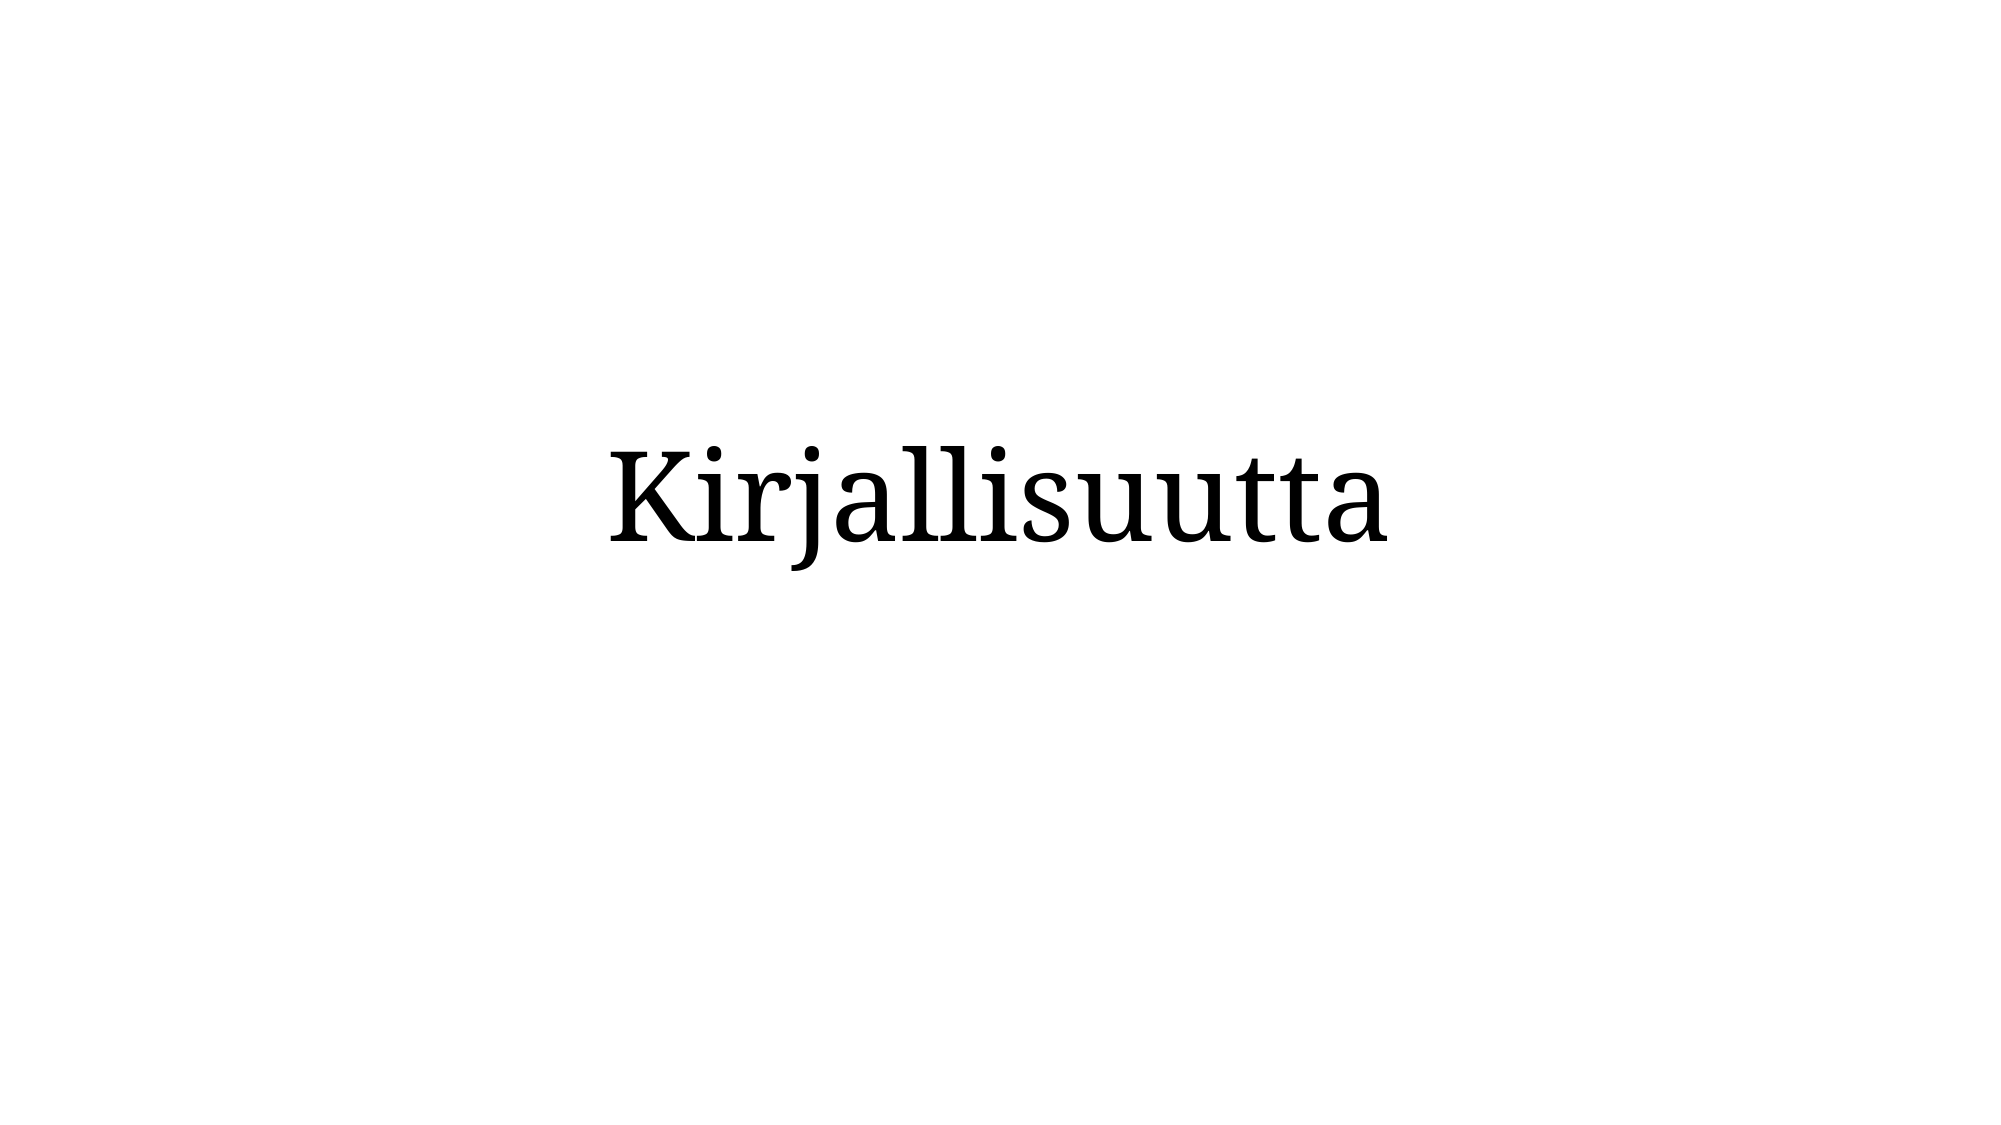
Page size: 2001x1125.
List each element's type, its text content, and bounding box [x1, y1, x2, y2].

title Kirjallisuutta [249, 184, 1750, 576]
